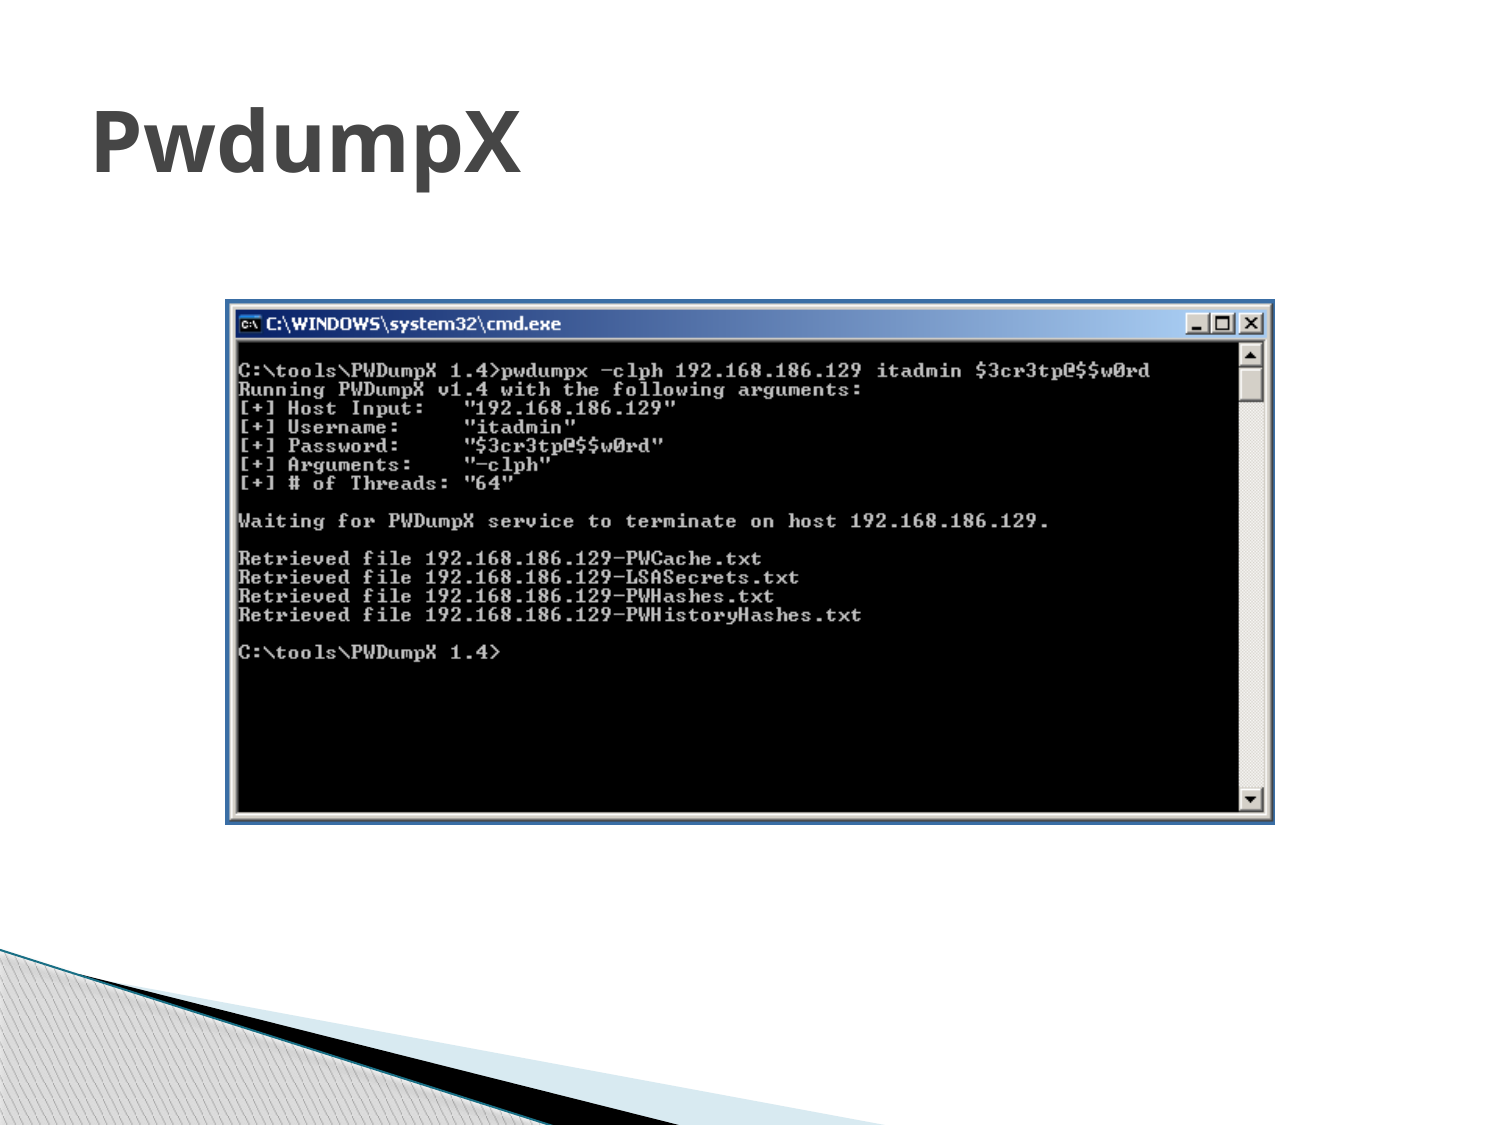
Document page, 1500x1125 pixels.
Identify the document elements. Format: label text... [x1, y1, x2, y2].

picture [224, 299, 1276, 826]
title PwdumpX [75, 45, 1425, 233]
